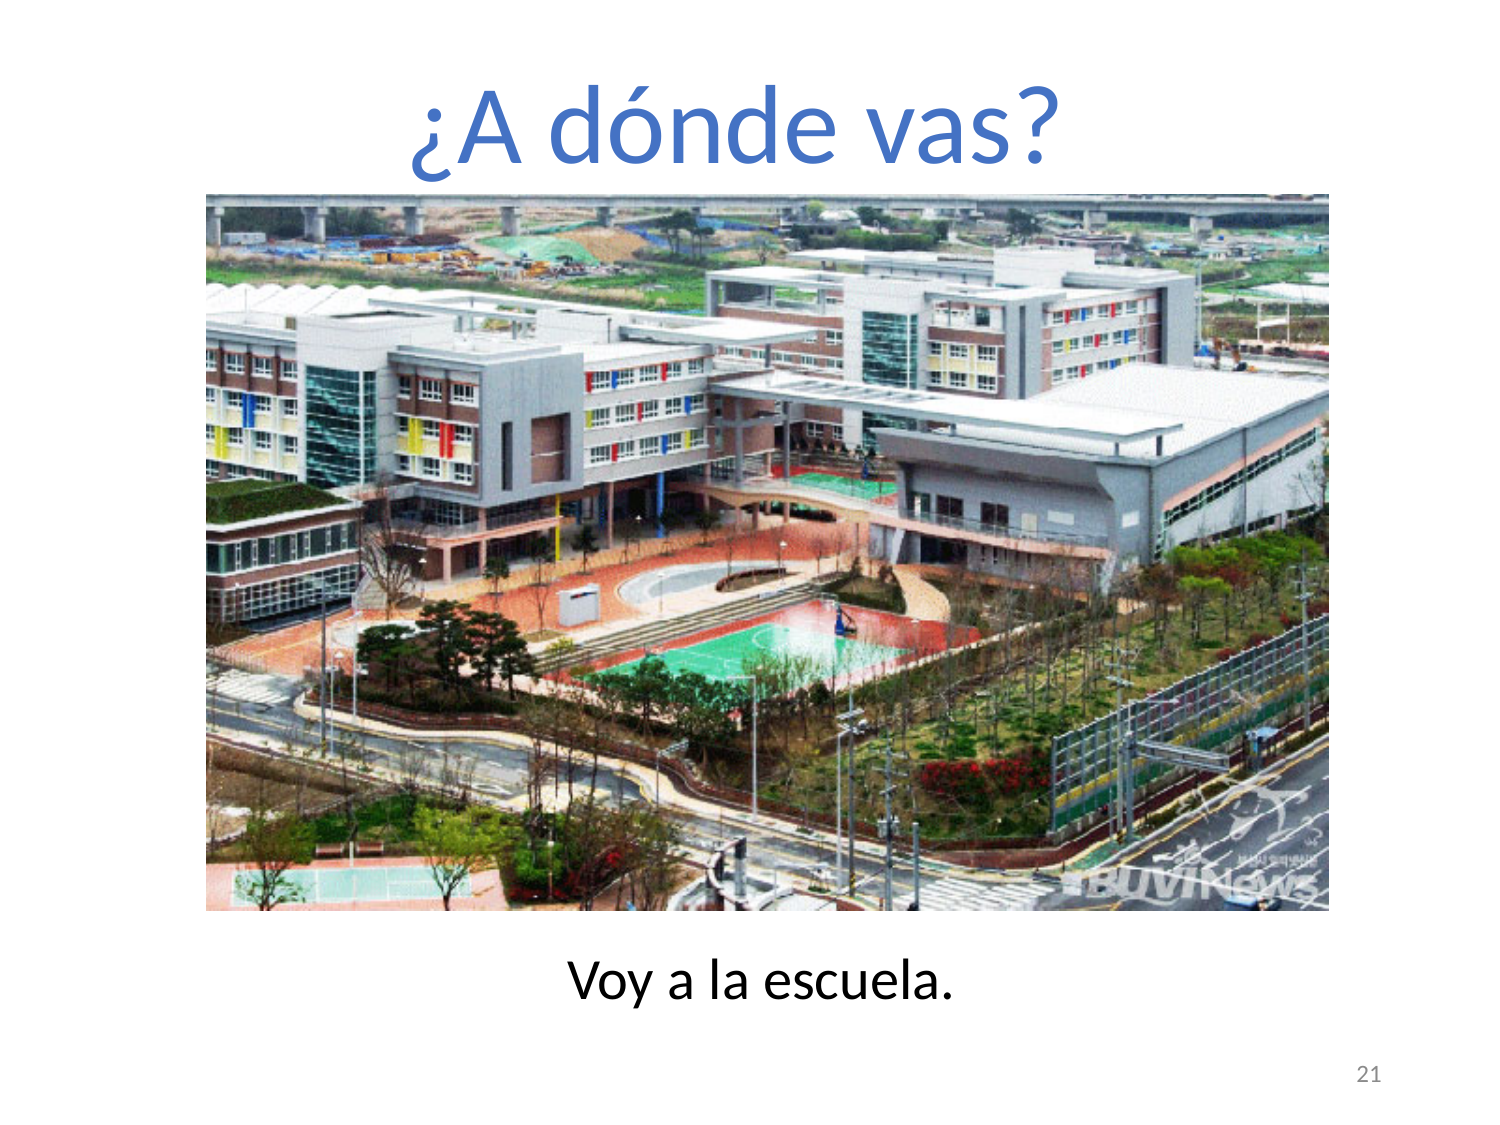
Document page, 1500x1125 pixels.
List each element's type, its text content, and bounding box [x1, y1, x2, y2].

text_box ¿A dónde vas? [390, 43, 1081, 193]
slide_number 21 [1059, 1042, 1397, 1103]
picture [206, 194, 1329, 911]
text_box Voy a la escuela. [306, 933, 1230, 1019]
